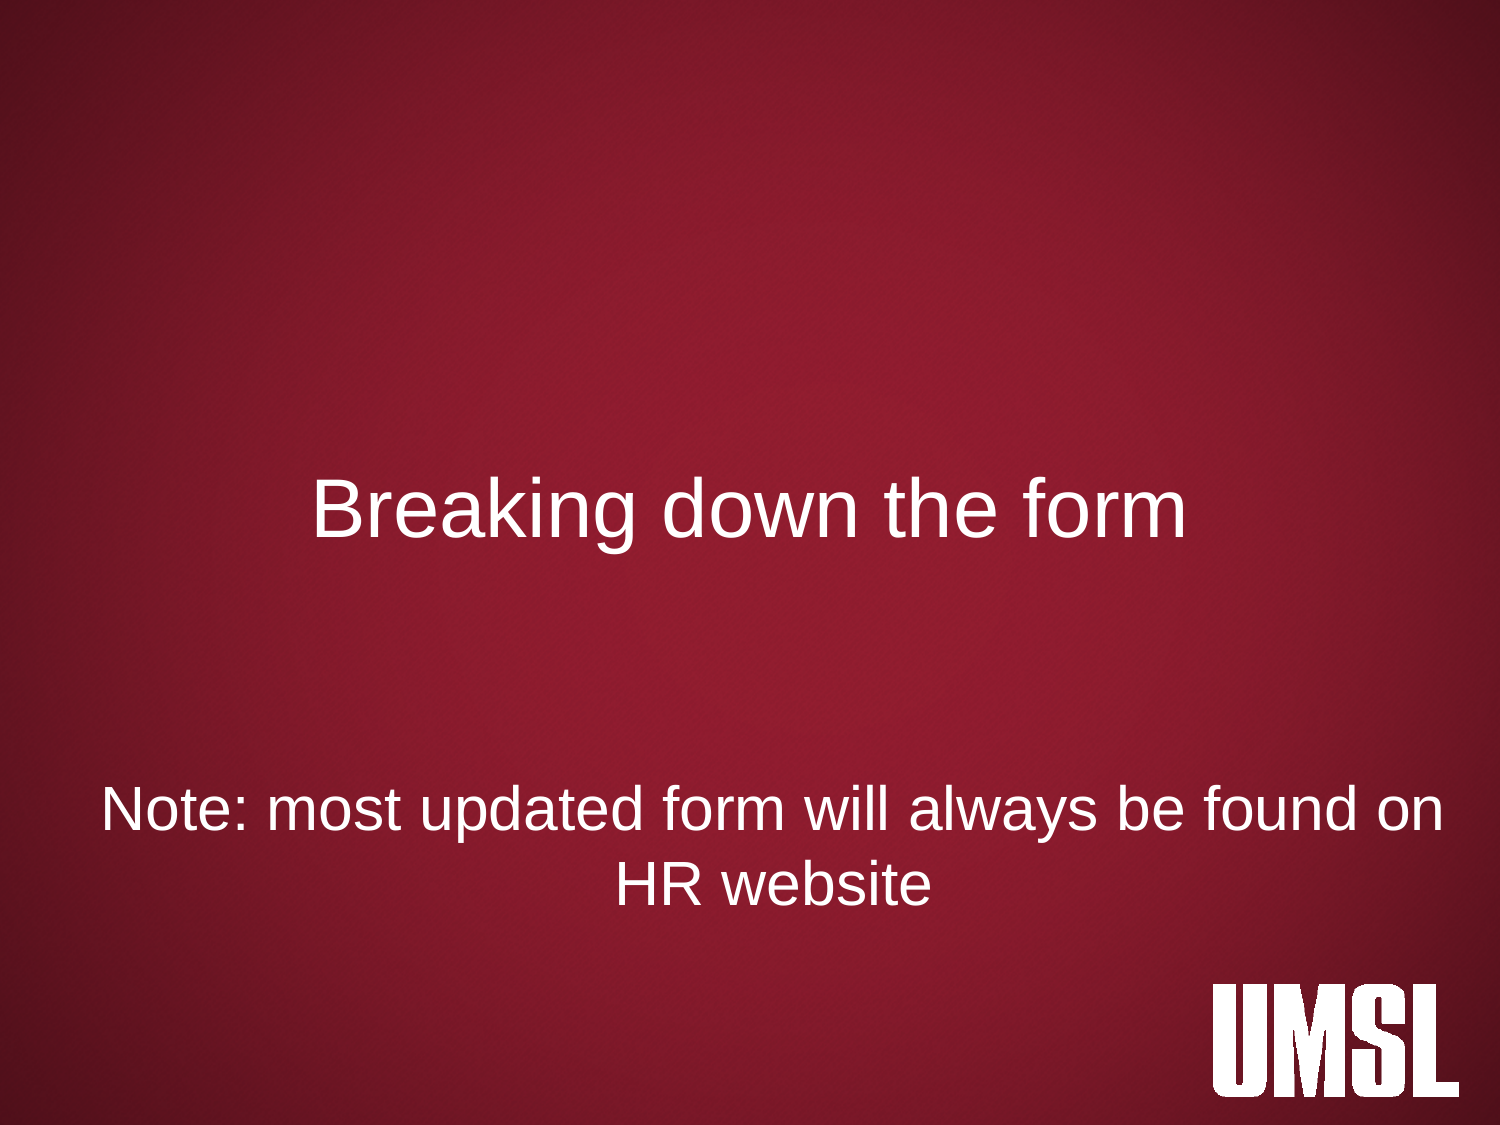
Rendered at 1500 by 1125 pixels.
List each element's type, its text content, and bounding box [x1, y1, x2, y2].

text_box Note: most updated form will always be found on HR website [60, 760, 1488, 926]
picture [0, 0, 1500, 1125]
text_box Breaking down the form [269, 446, 1231, 562]
